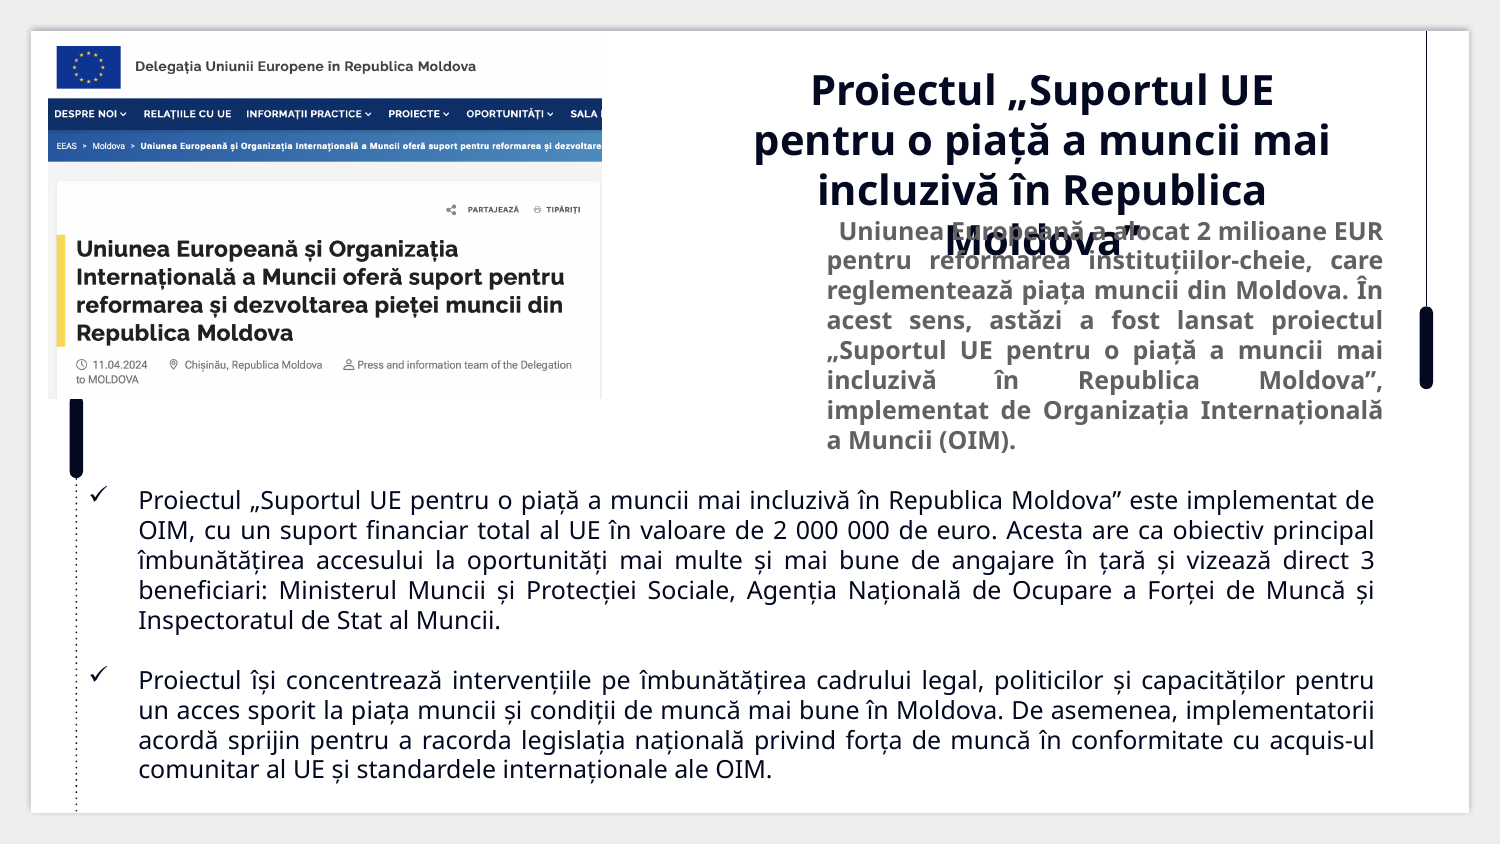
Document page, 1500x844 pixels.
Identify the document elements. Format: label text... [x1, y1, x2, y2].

subtitle Proiectul „Suportul UE pentru o piață a muncii mai incluzivă în Republica Moldova” este implementat de OIM, cu un suport financiar total al UE în valoare de 2 000 000 de euro. Acesta are ca obiectiv principal îmbunătățirea accesului la oportunități mai multe și mai bune de angajare în țară și vizează direct 3 beneficiari: Ministerul Muncii și Protecției Sociale, Agenția Națională de Ocupare a Forței de Muncă și Inspectoratul de Stat al Muncii. Proiectul își concentrează intervențiile pe îmbunătățirea cadrului legal, politicilor și capacităților pentru un acces sporit la piața muncii și condiții de muncă mai bune în Moldova. De asemenea, implementatorii acordă sprijin pentru a racorda legislația națională privind forța de muncă în conformitate cu acquis-ul comunitar al UE și standardele internaționale ale OIM. [48, 469, 1393, 798]
subtitle Uniunea Europeană a alocat 2 milioane EUR pentru reformarea instituțiilor-cheie, care reglementează piața muncii din Moldova. În acest sens, astăzi a fost lansat proiectul „Suportul UE pentru o piață a muncii mai incluzivă în Republica Moldova”, implementat de Organizația Internațională a Muncii (OIM). [736, 235, 1400, 470]
title Proiectul „Suportul UE pentru o piață a muncii mai incluzivă în Republica Moldova” [736, 48, 1349, 143]
picture [48, 37, 603, 400]
